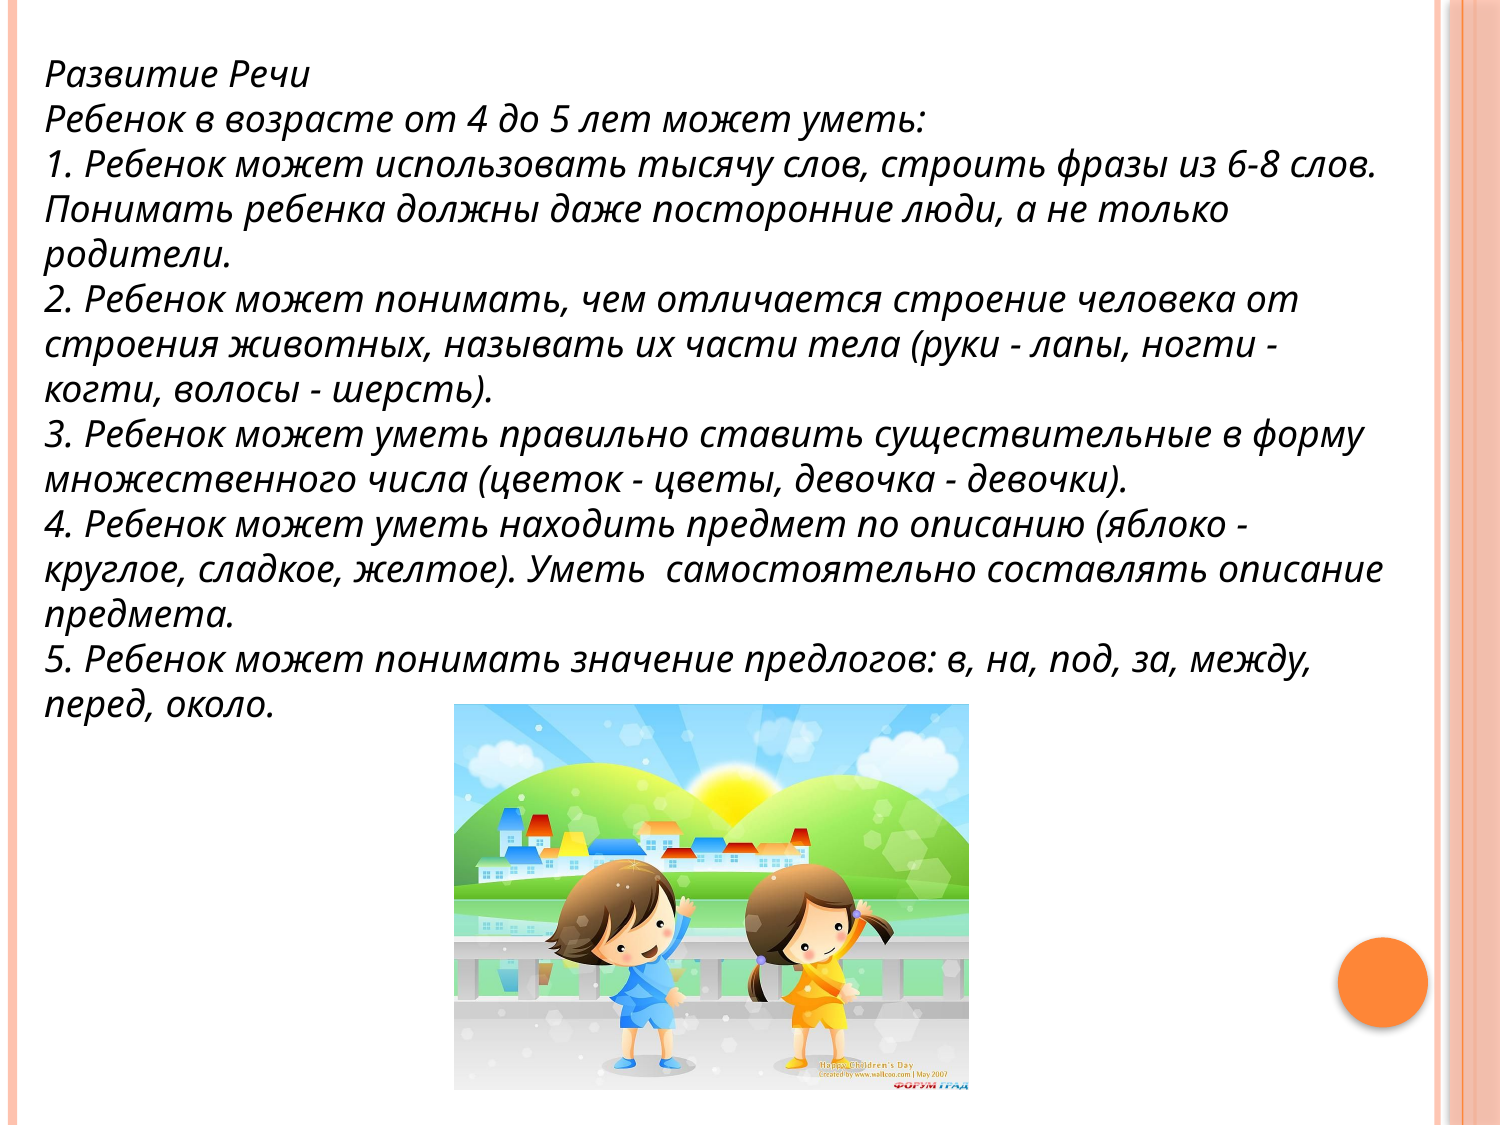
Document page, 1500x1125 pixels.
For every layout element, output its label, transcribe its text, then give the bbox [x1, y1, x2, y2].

text_box Развитие Речи Ребенок в возрасте от 4 до 5 лет может уметь: 1. Ребенок может использовать тысячу слов, строить фразы из 6-8 слов. Понимать ребенка должны даже посторонние люди, а не только родители. 2. Ребенок может понимать, чем отличается строение человека от строения животных, называть их части тела (руки - лапы, ногти - когти, волосы - шерсть). 3. Ребенок может уметь правильно ставить существительные в форму множественного числа (цветок - цветы, девочка - девочки). 4. Ребенок может уметь находить предмет по описанию (яблоко - круглое, сладкое, желтое). Уметь самостоятельно составлять описание предмета. 5. Ребенок может понимать значение предлогов: в, на, под, за, между, перед, около. [29, 42, 1412, 733]
picture [454, 703, 969, 1091]
